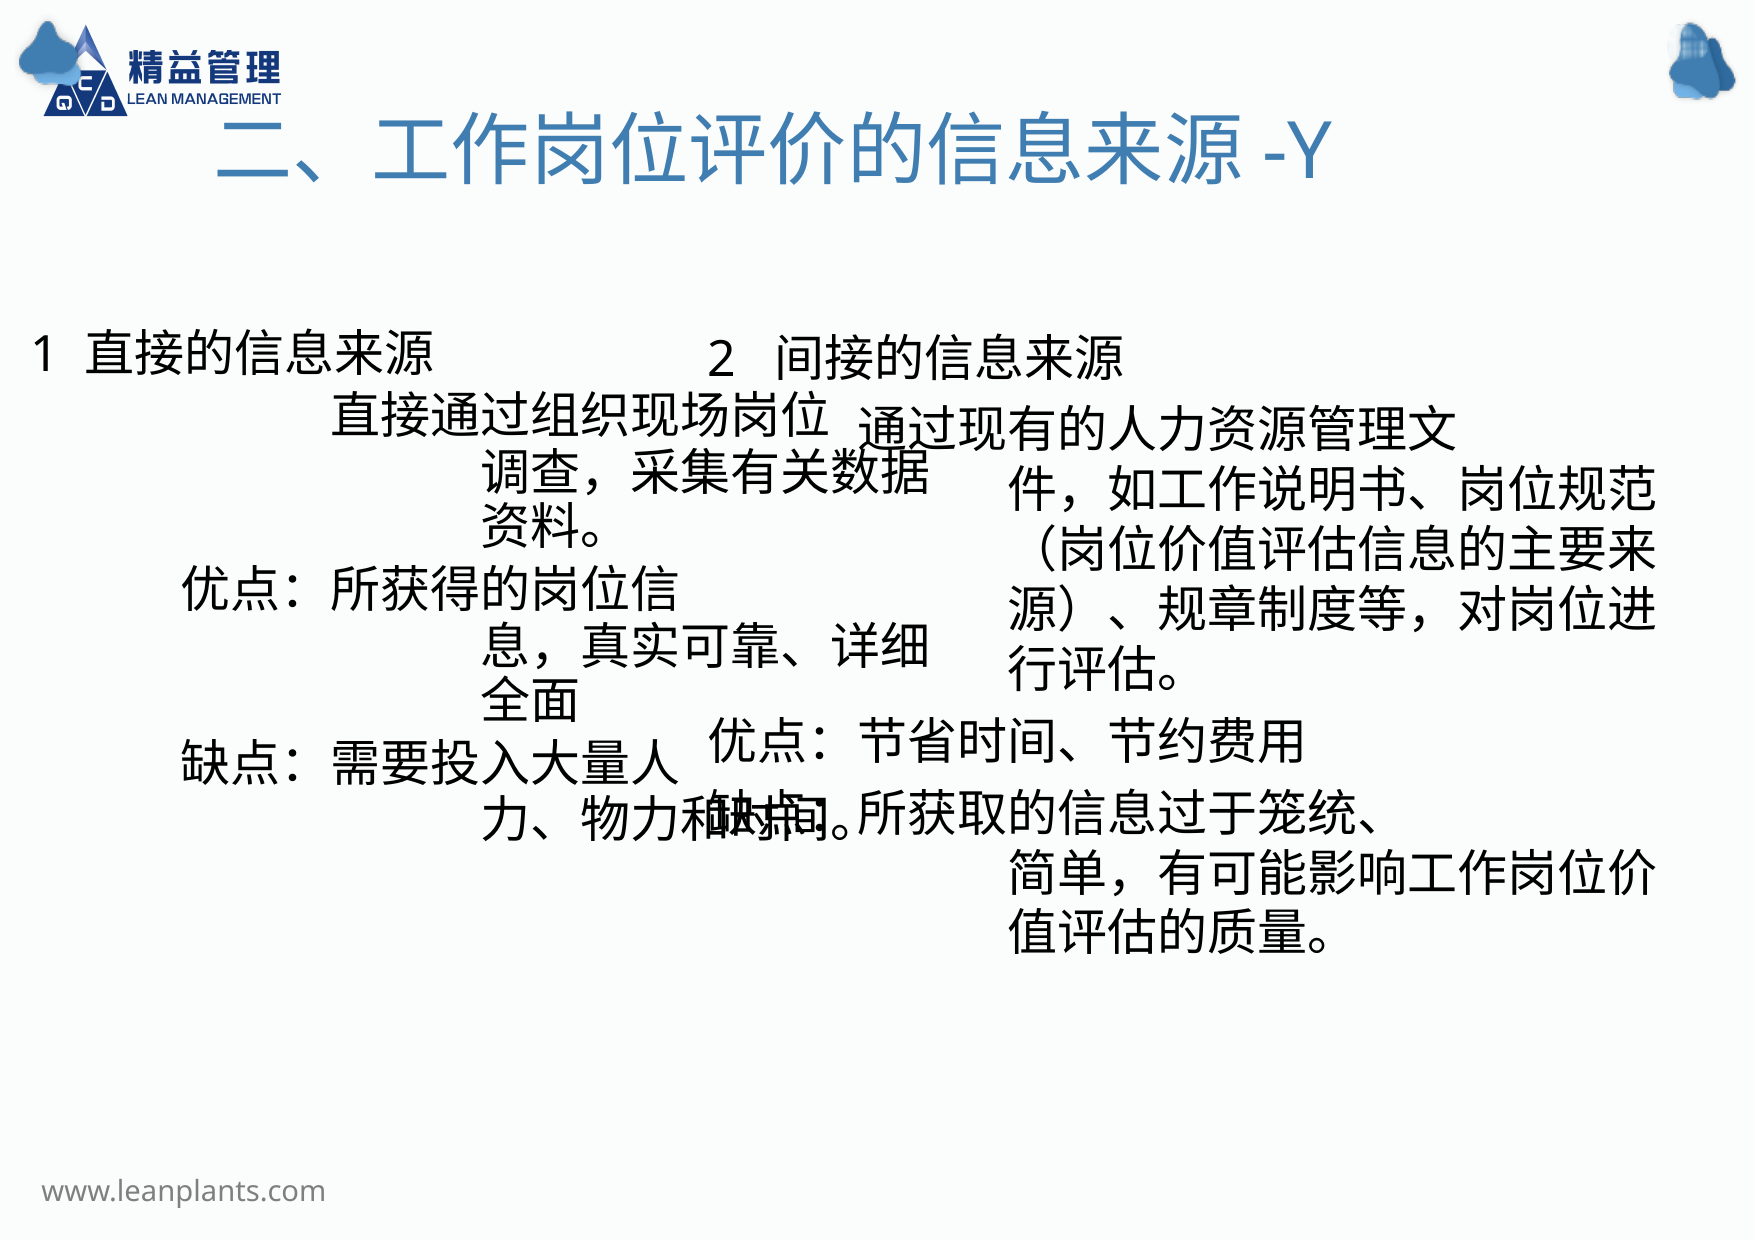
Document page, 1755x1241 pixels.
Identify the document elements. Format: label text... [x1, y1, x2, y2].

text_box 二、工作岗位评价的信息来源-Y [213, 115, 1333, 195]
text_box 2 间接的信息来源 通过现有的人力资源管理文 件，如工作说明书、岗位规范 （岗位价值评估信息的主要来 源）、规章制度等，对岗位进 行评估。 优点：节省时间、节约费用 缺点：所获取的信息过于笼统、 简单，有可能影响工作岗位价 值评估的质量。 [707, 335, 1658, 961]
picture [0, 0, 313, 121]
text_box 1 直接的信息来源 直接通过组织现场岗位 调查，采集有关数据 资料。 优点：所获得的岗位信 息，真实可靠、详细 全面 缺点：需要投入大量人 力、物力和时间。 [30, 327, 931, 849]
picture [1650, 0, 1755, 124]
